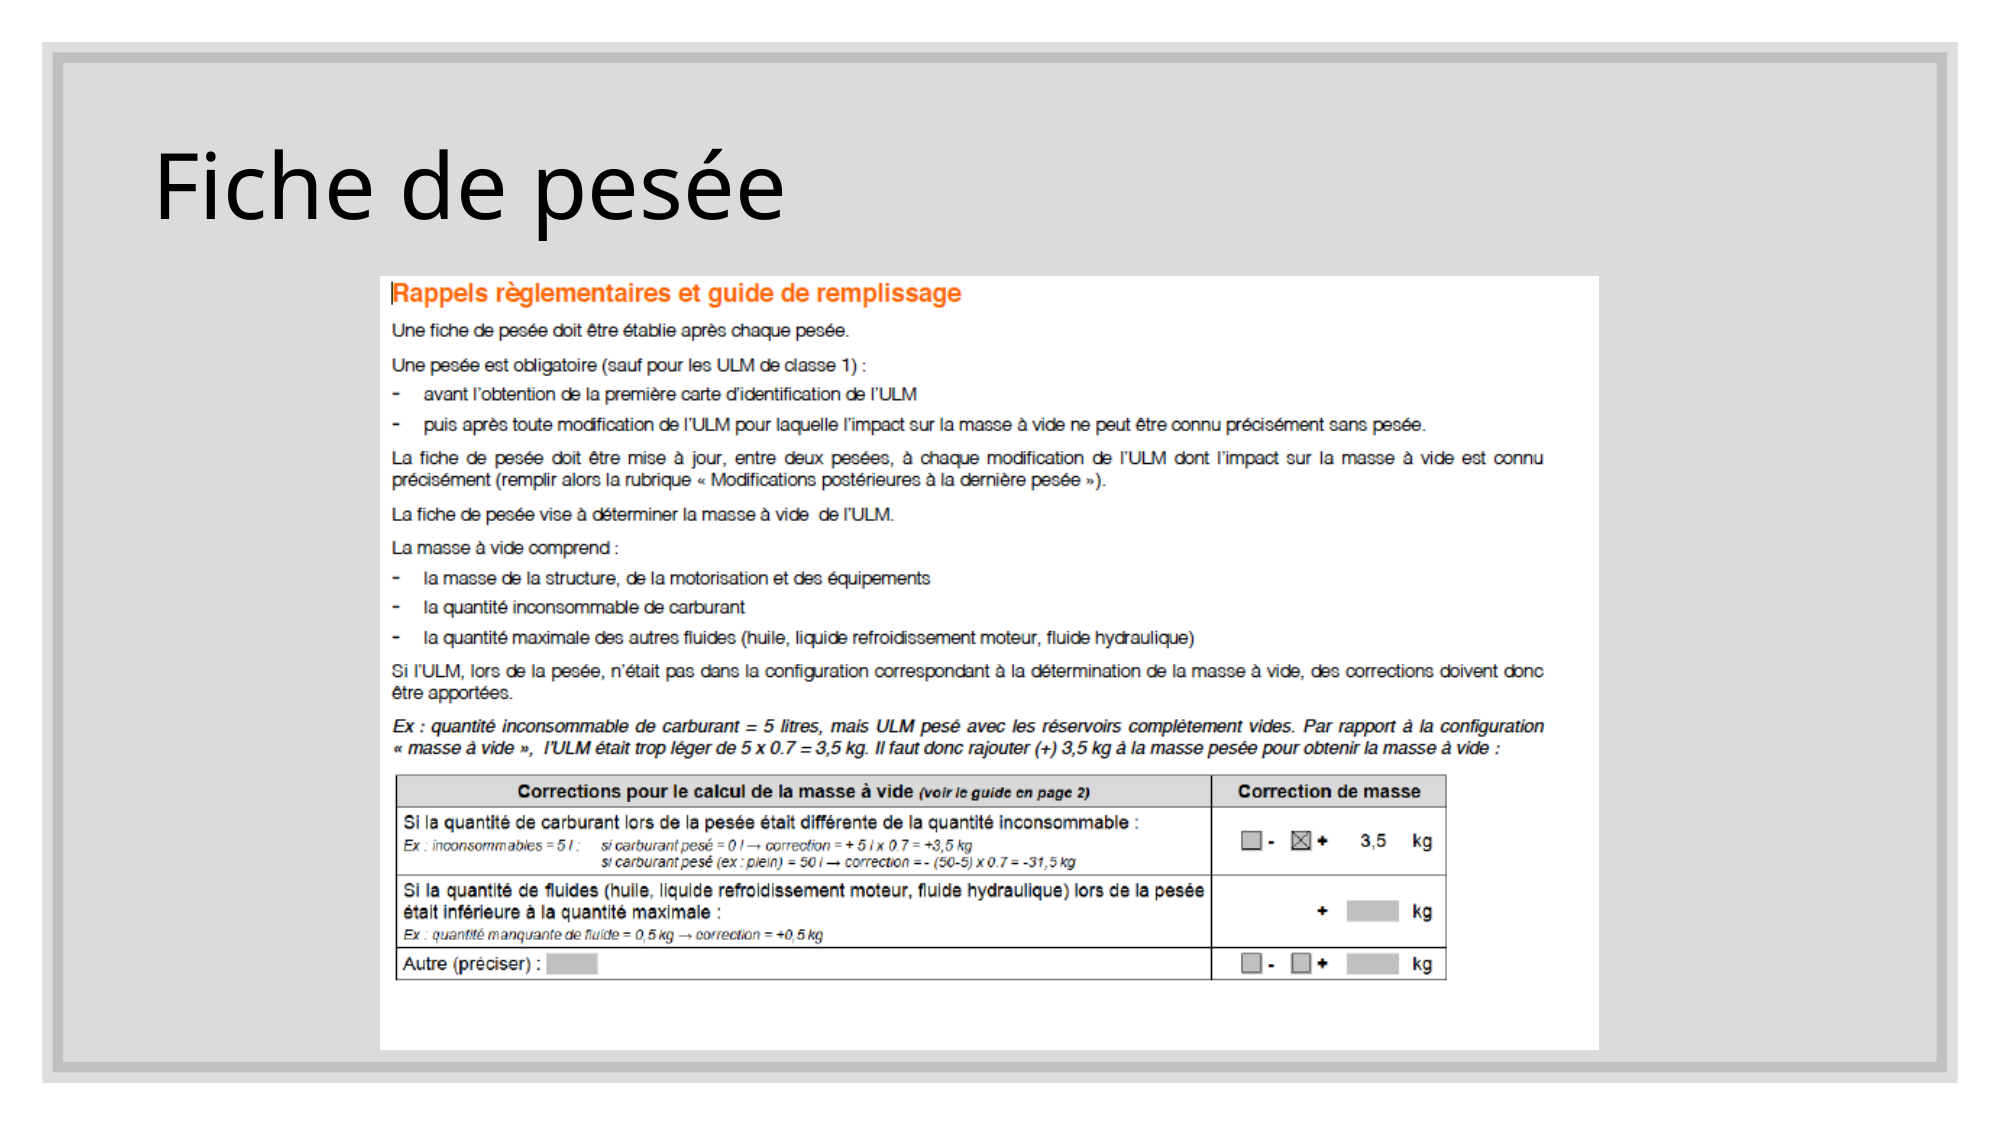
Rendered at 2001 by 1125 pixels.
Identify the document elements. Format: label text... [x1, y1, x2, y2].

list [380, 276, 1599, 1050]
text_box [52, 51, 1948, 1073]
title Fiche de pesée [137, 103, 1863, 277]
